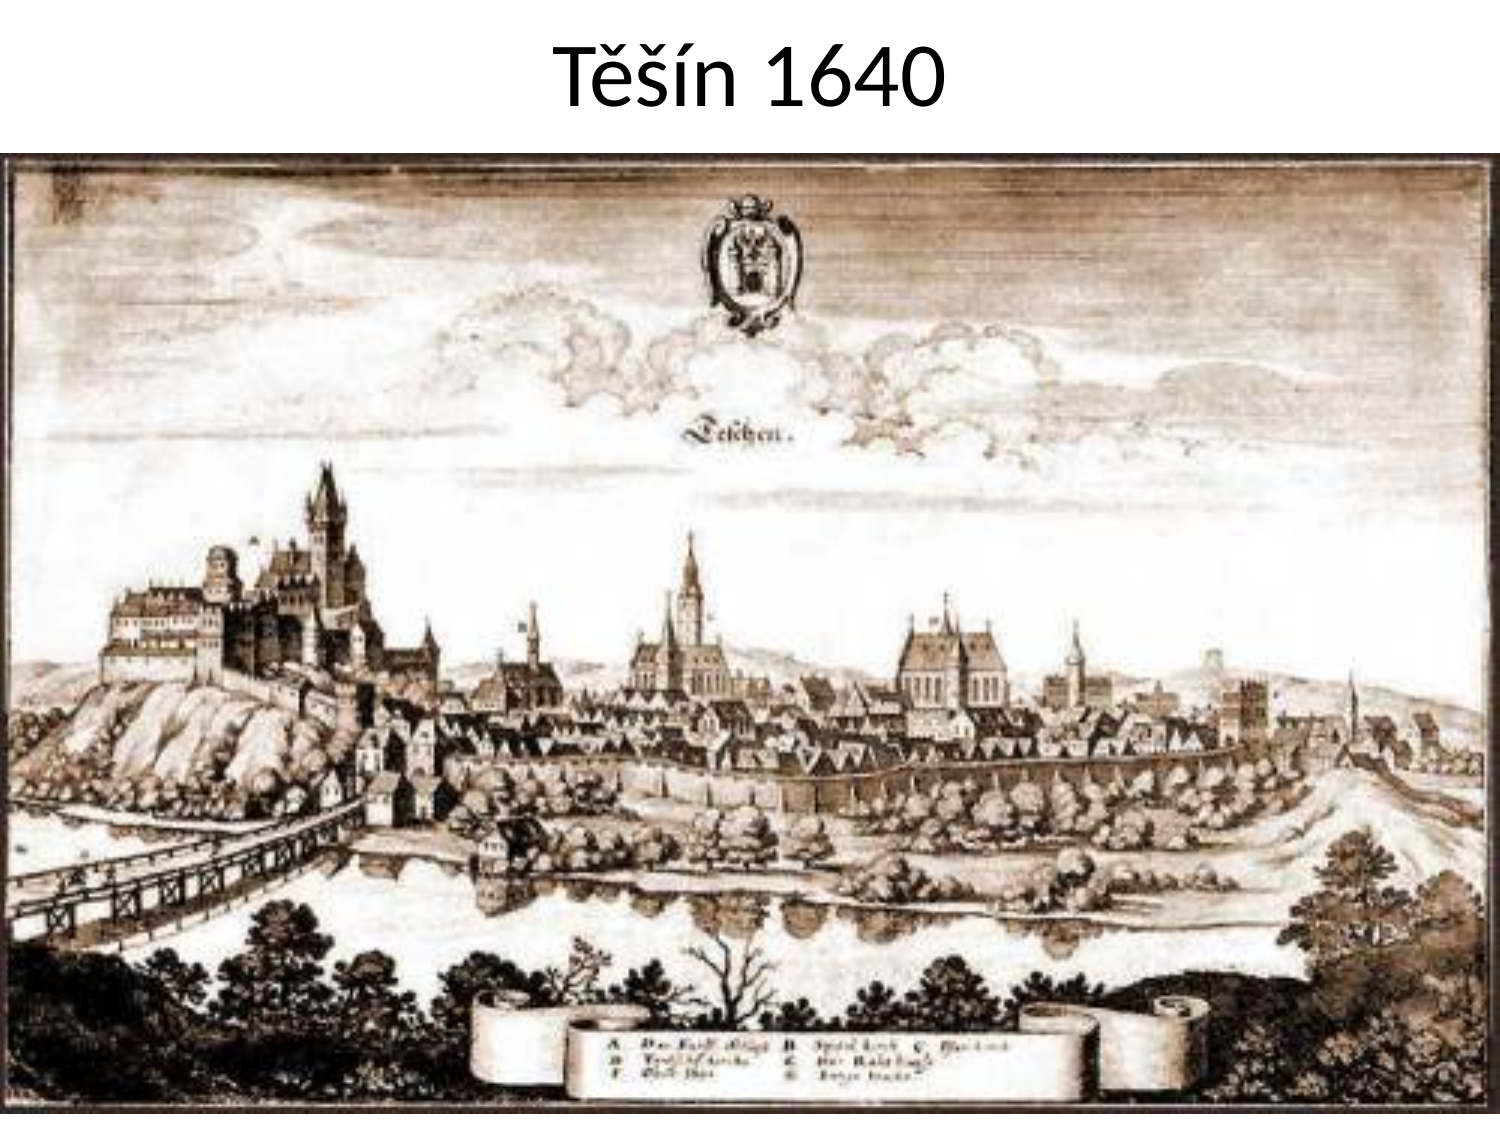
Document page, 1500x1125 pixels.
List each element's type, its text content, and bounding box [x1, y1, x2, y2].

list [0, 153, 1500, 1114]
title Těšín 1640 [75, 0, 1425, 152]
